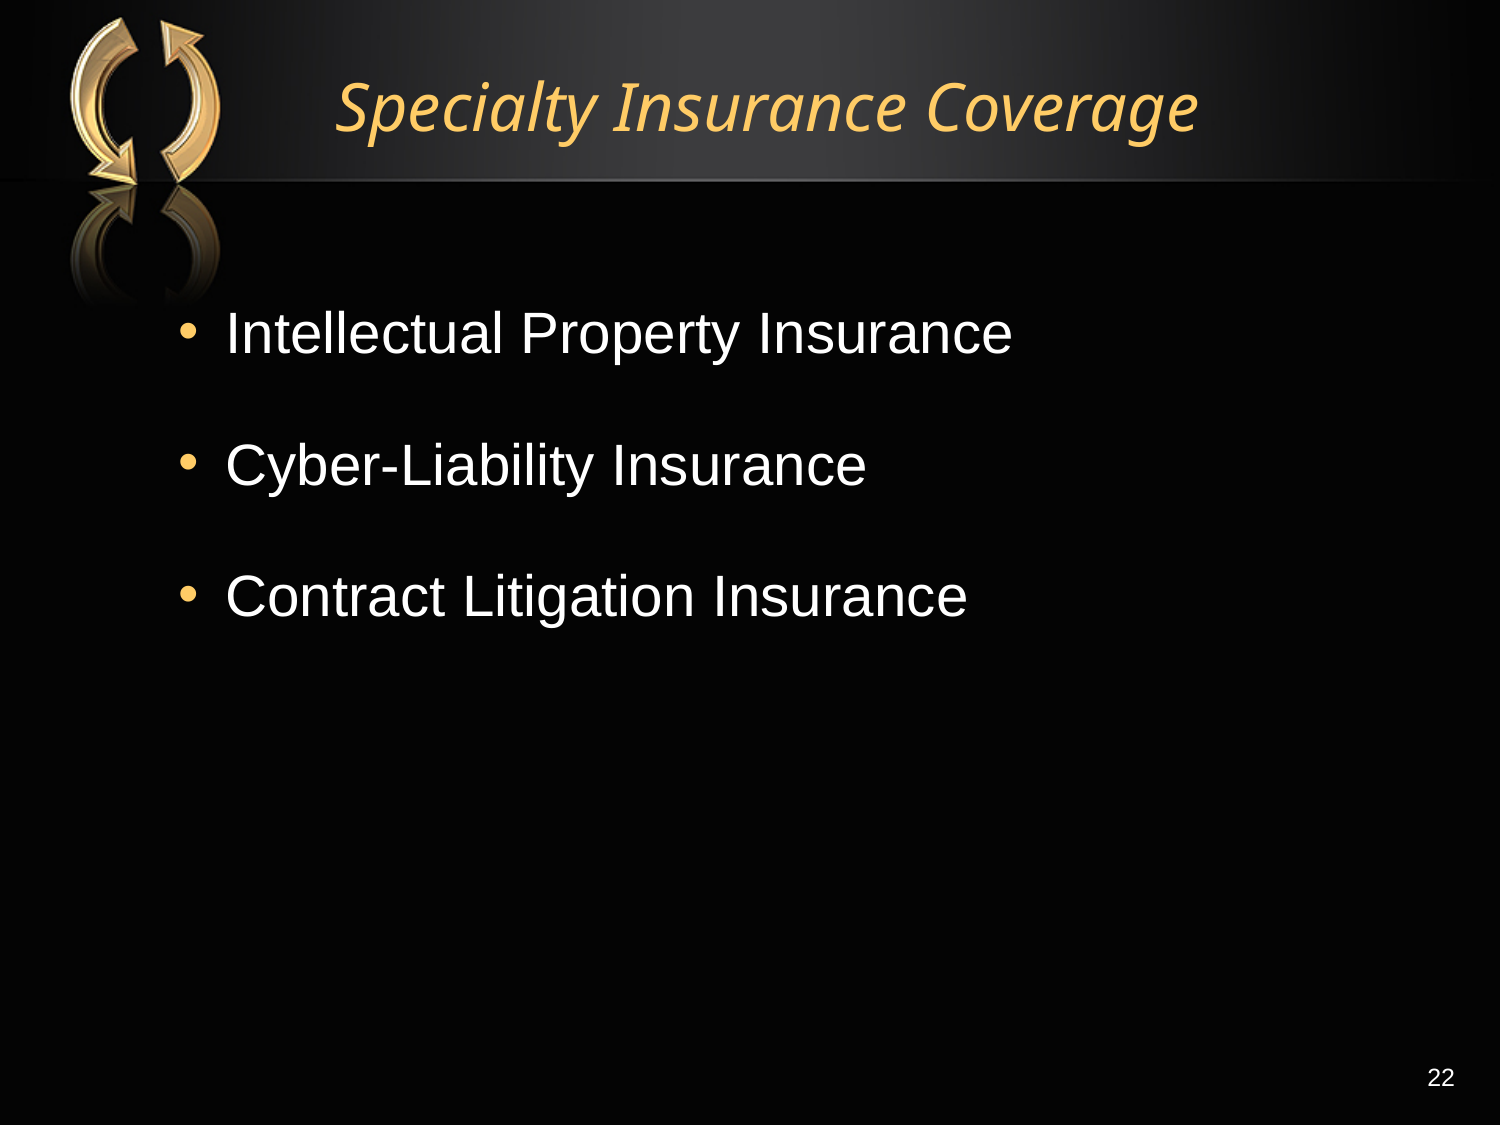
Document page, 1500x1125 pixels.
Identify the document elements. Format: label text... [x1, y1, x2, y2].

title Specialty Insurance Coverage [130, 50, 1406, 239]
list Intellectual Property Insurance Cyber-Liability Insurance Contract Litigation Insurance [88, 287, 1364, 1001]
picture [0, 0, 1500, 1125]
slide_number 22 [1157, 1053, 1471, 1125]
